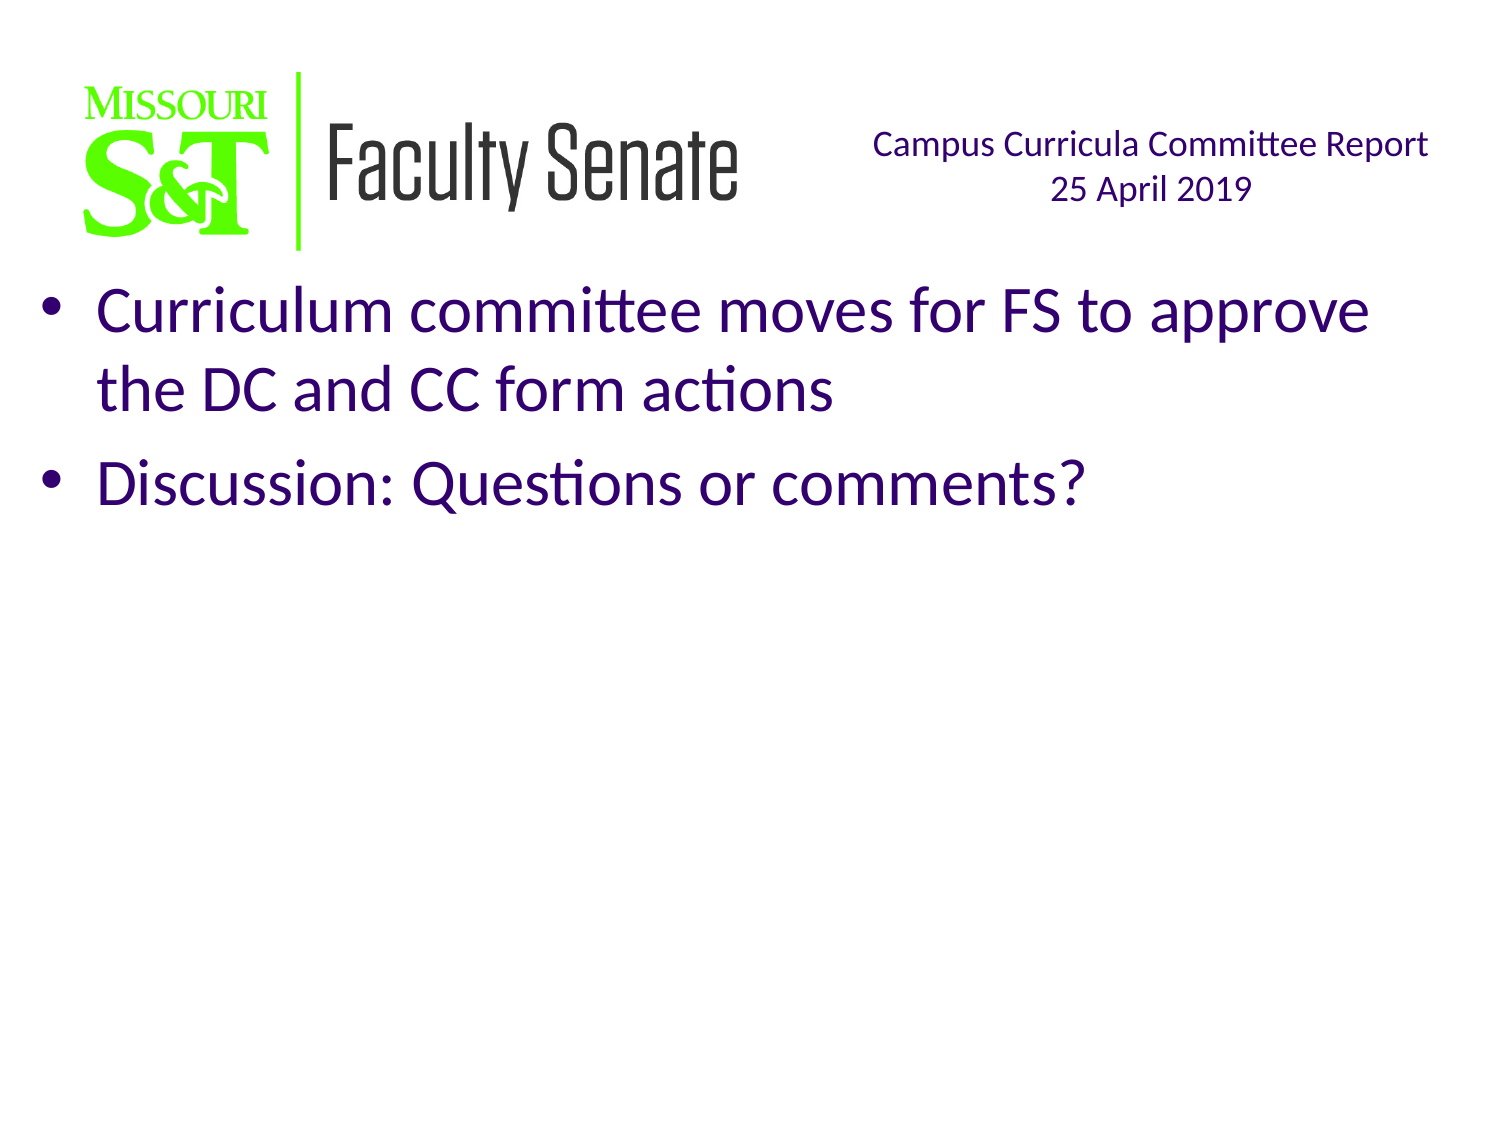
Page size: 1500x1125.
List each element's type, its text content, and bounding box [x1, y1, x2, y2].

list Curriculum committee moves for FS to approve the DC and CC form actions Discussion: Questions or comments? [24, 257, 1425, 1050]
picture [83, 72, 737, 251]
